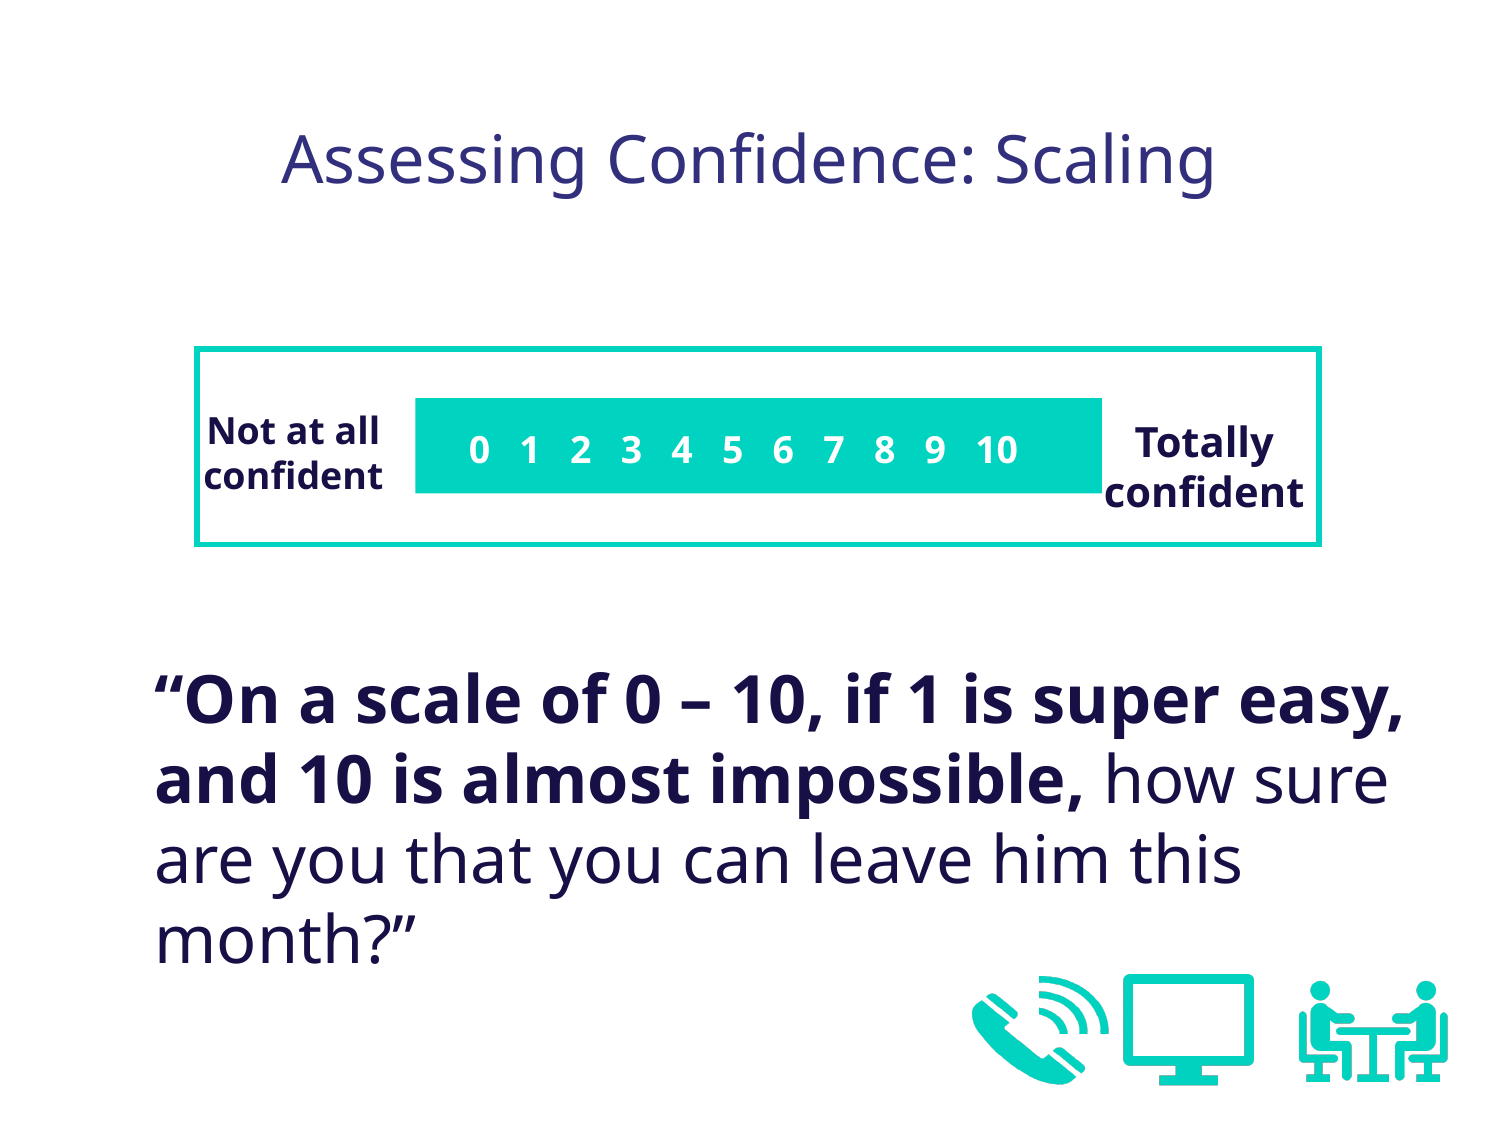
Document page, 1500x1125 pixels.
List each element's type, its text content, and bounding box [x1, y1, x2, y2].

picture [940, 951, 1267, 1110]
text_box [163, 349, 1324, 545]
text_box Assessing Confidence: Scaling [261, 103, 1239, 220]
text_box “On a scale of 0 – 10, if 1 is super easy, and 10 is almost impossible, how sure are you that you can leave him this month?” [139, 649, 1500, 985]
picture [1279, 937, 1467, 1125]
